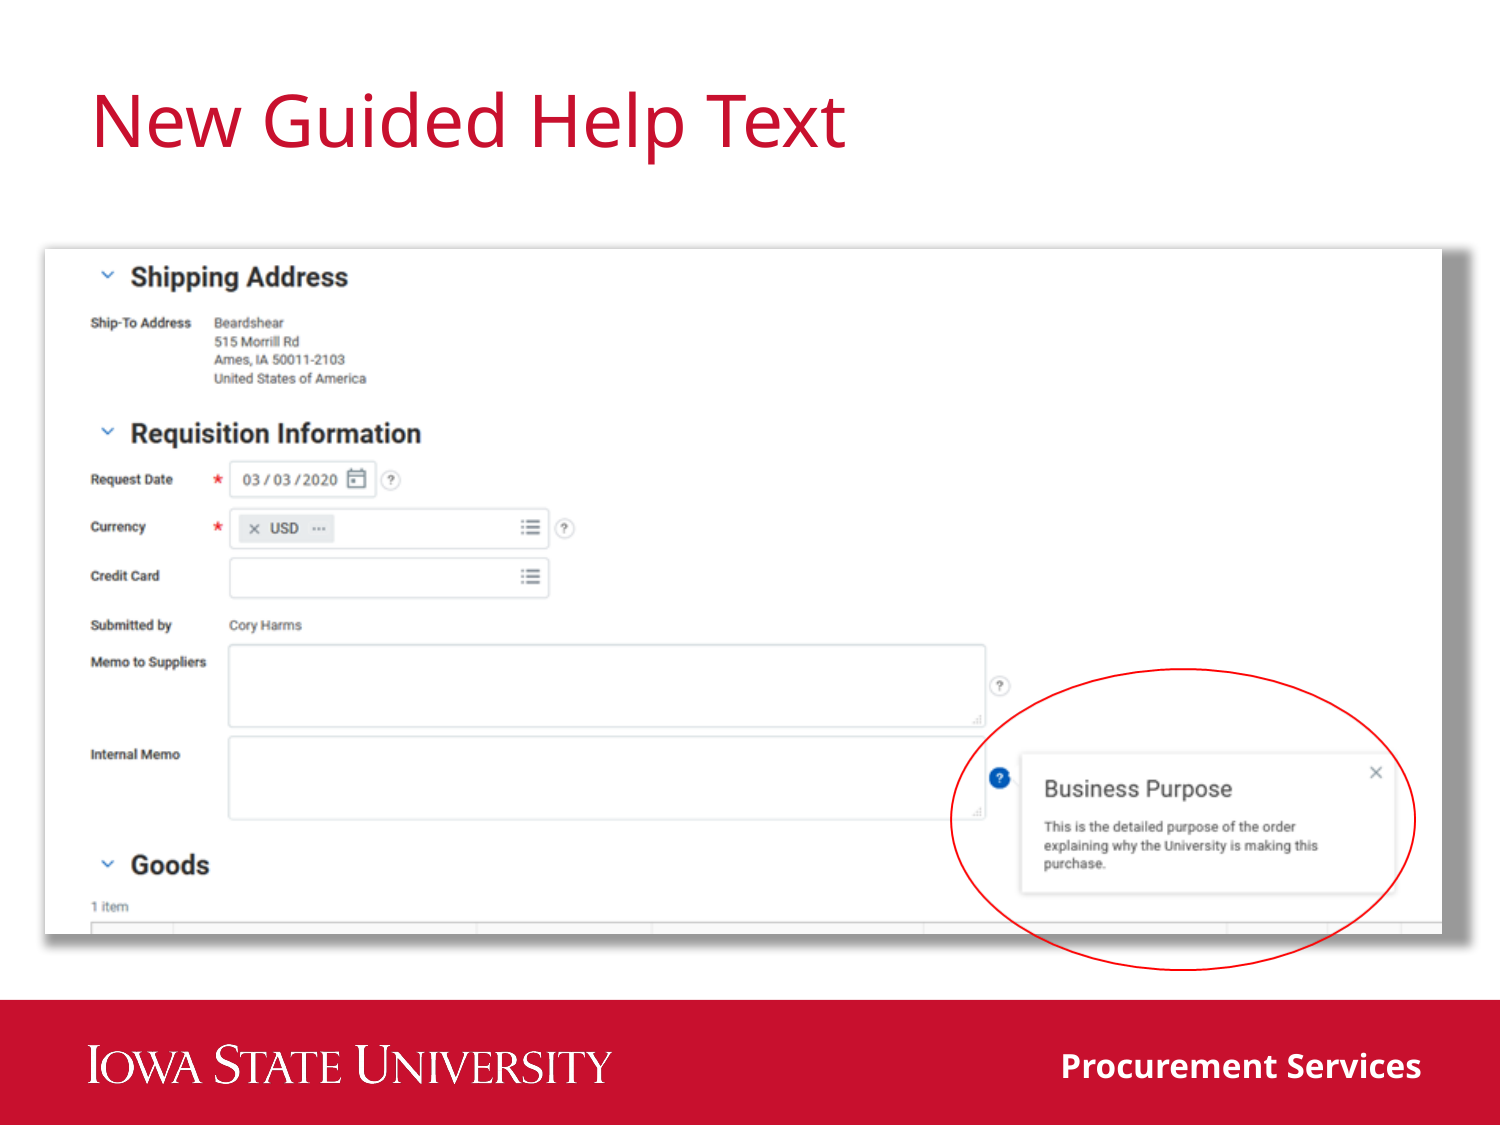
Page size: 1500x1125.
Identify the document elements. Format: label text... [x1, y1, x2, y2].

picture [87, 1044, 613, 1088]
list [44, 249, 1443, 934]
picture [949, 668, 1416, 971]
title New Guided Help Text [74, 24, 1351, 213]
list Procurement Services [1037, 1037, 1438, 1101]
